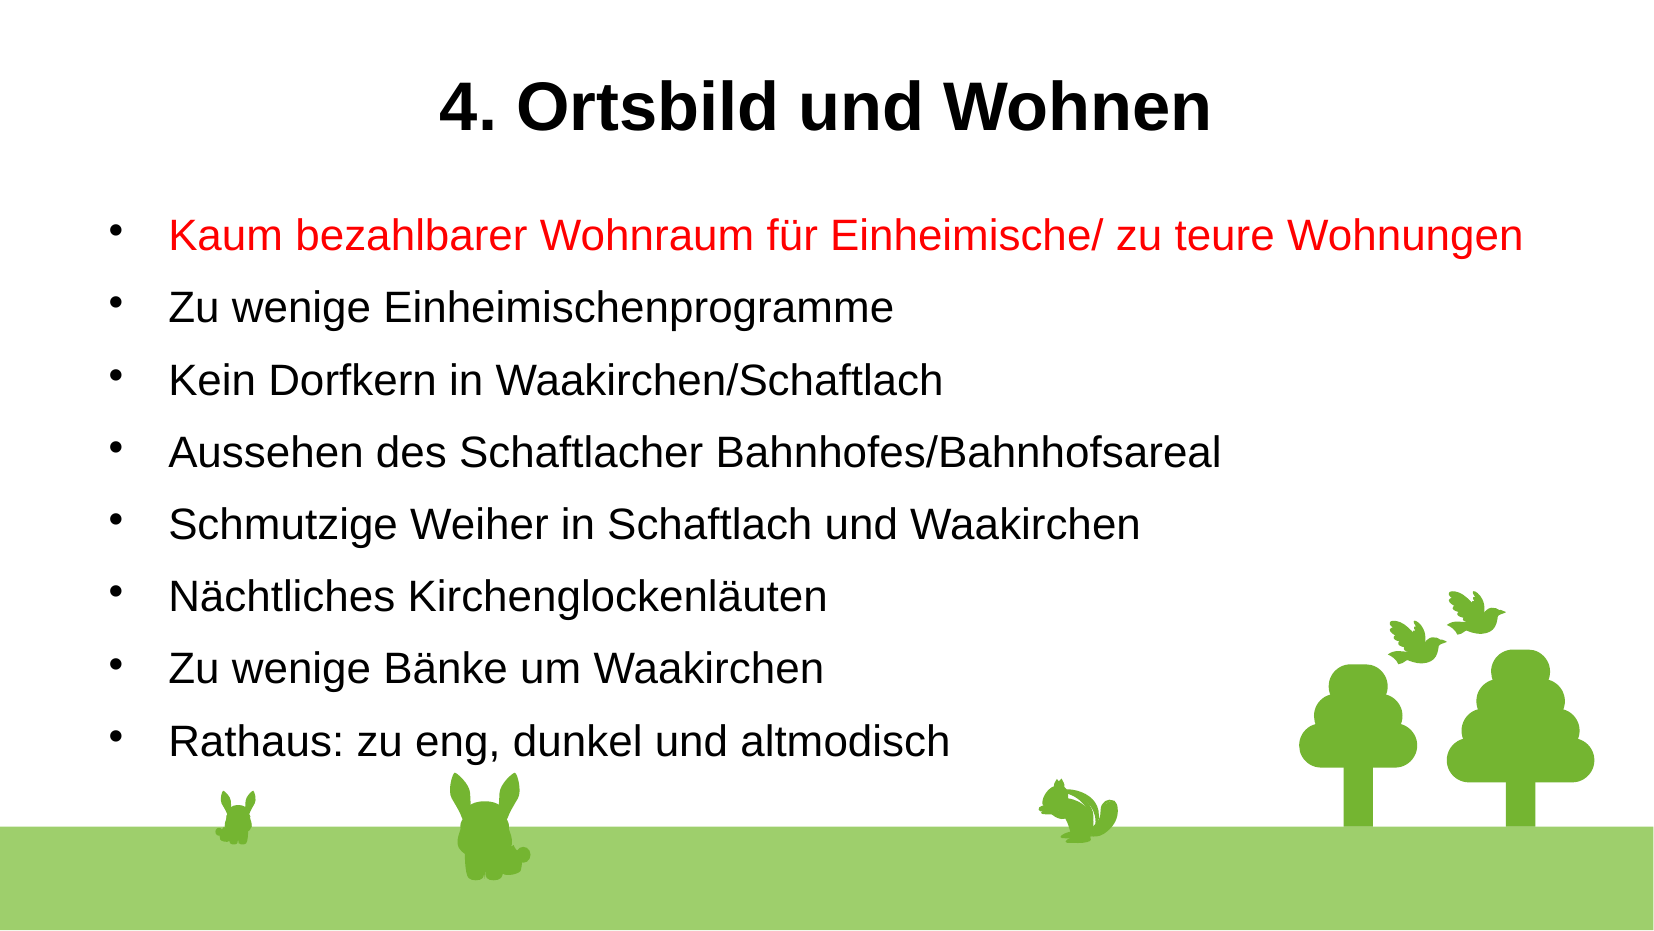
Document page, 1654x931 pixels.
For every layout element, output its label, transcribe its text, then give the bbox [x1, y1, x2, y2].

text_box 4. Ortsbild und Wohnen [88, 29, 1565, 178]
text_box Kaum bezahlbarer Wohnraum für Einheimische/ zu teure Wohnungen Zu wenige Einheimischenprogramme Kein Dorfkern in Waakirchen/Schaftlach Aussehen des Schaftlacher Bahnhofes/Bahnhofsareal Schmutzige Weiher in Schaftlach und Waakirchen Nächtliches Kirchenglockenläuten Zu wenige Bänke um Waakirchen Rathaus: zu eng, dunkel und altmodisch [88, 206, 1565, 768]
